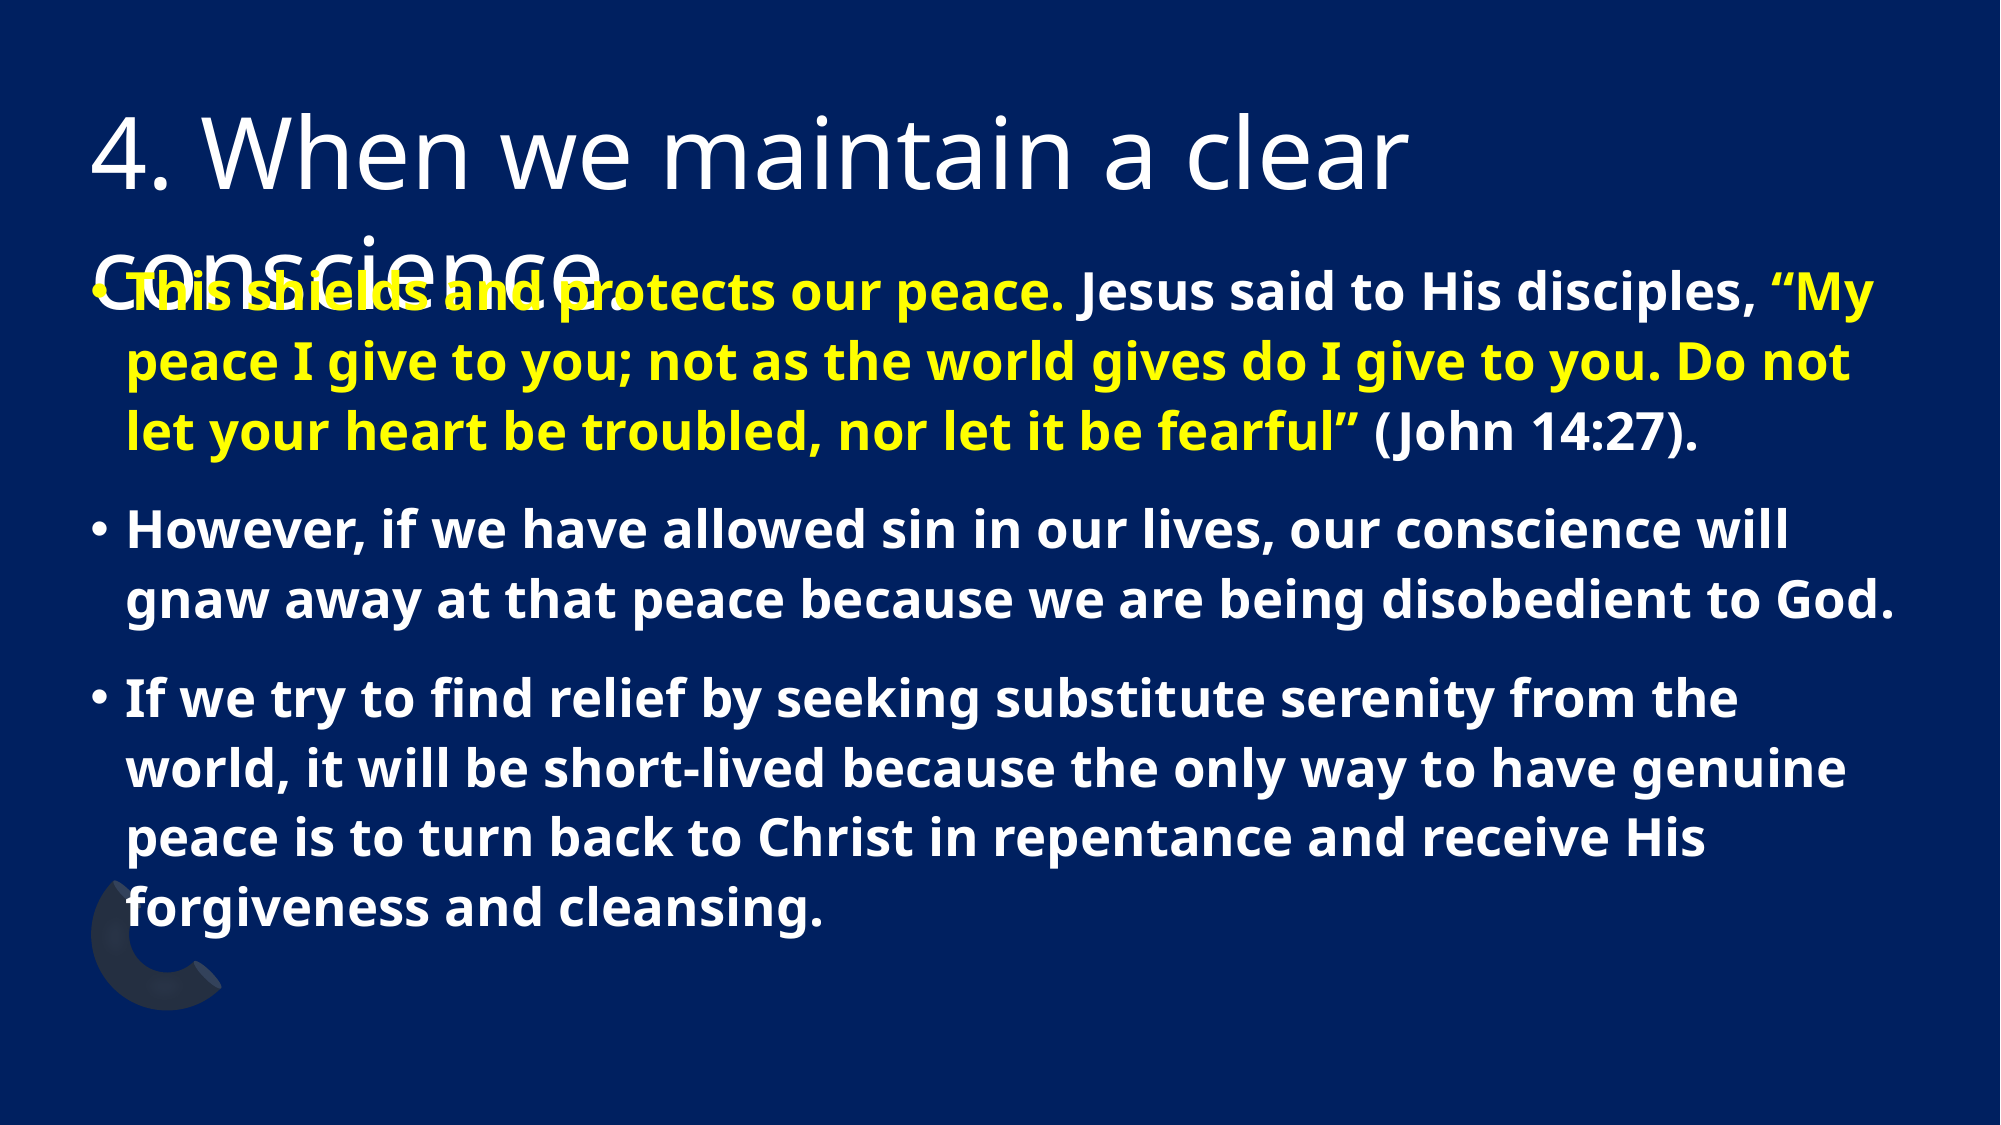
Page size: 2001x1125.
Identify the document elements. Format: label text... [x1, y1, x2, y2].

list This shields and protects our peace. Jesus said to His disciples, “My peace I give to you; not as the world gives do I give to you. Do not let your heart be troubled, nor let it be fearful” (John 14:27). However, if we have allowed sin in our lives, our conscience will gnaw away at that peace because we are being disobedient to God. If we try to find relief by seeking substitute serenity from the world, it will be short-lived because the only way to have genuine peace is to turn back to Christ in repentance and receive His forgiveness and cleansing. [90, 251, 1910, 1000]
title 4. When we maintain a clear conscience. [90, 90, 1910, 251]
